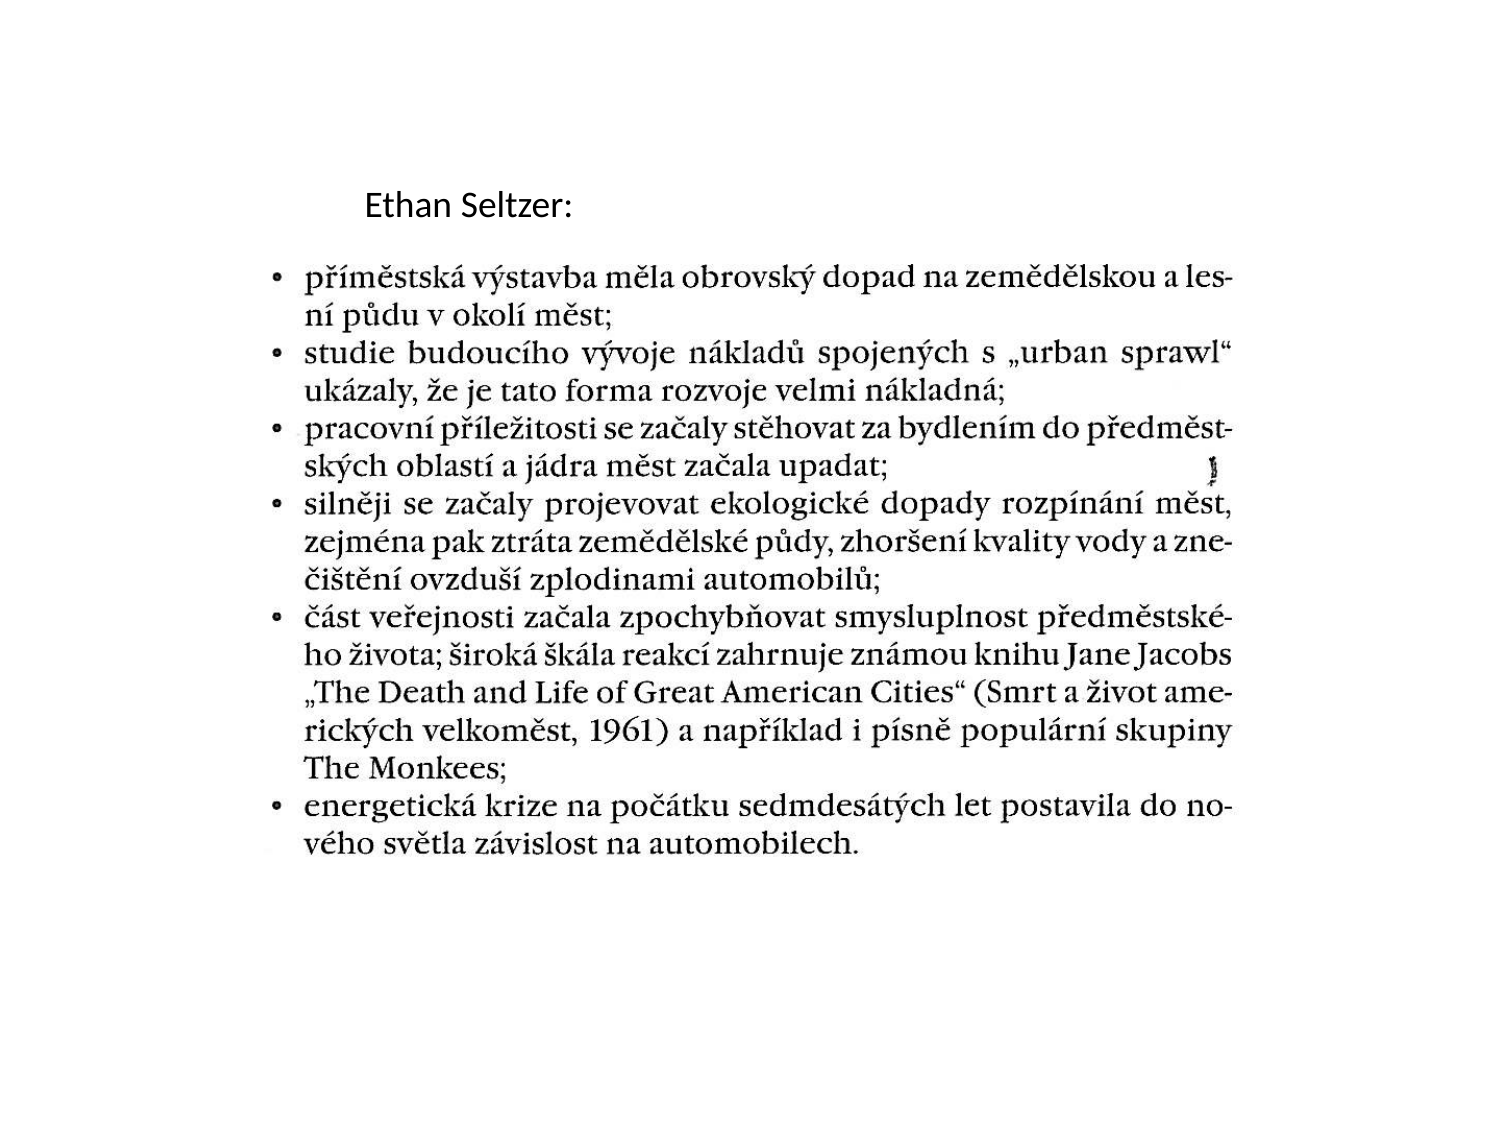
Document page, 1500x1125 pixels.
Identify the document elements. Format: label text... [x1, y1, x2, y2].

text_box Ethan Seltzer: [349, 172, 589, 233]
picture [240, 262, 1260, 863]
